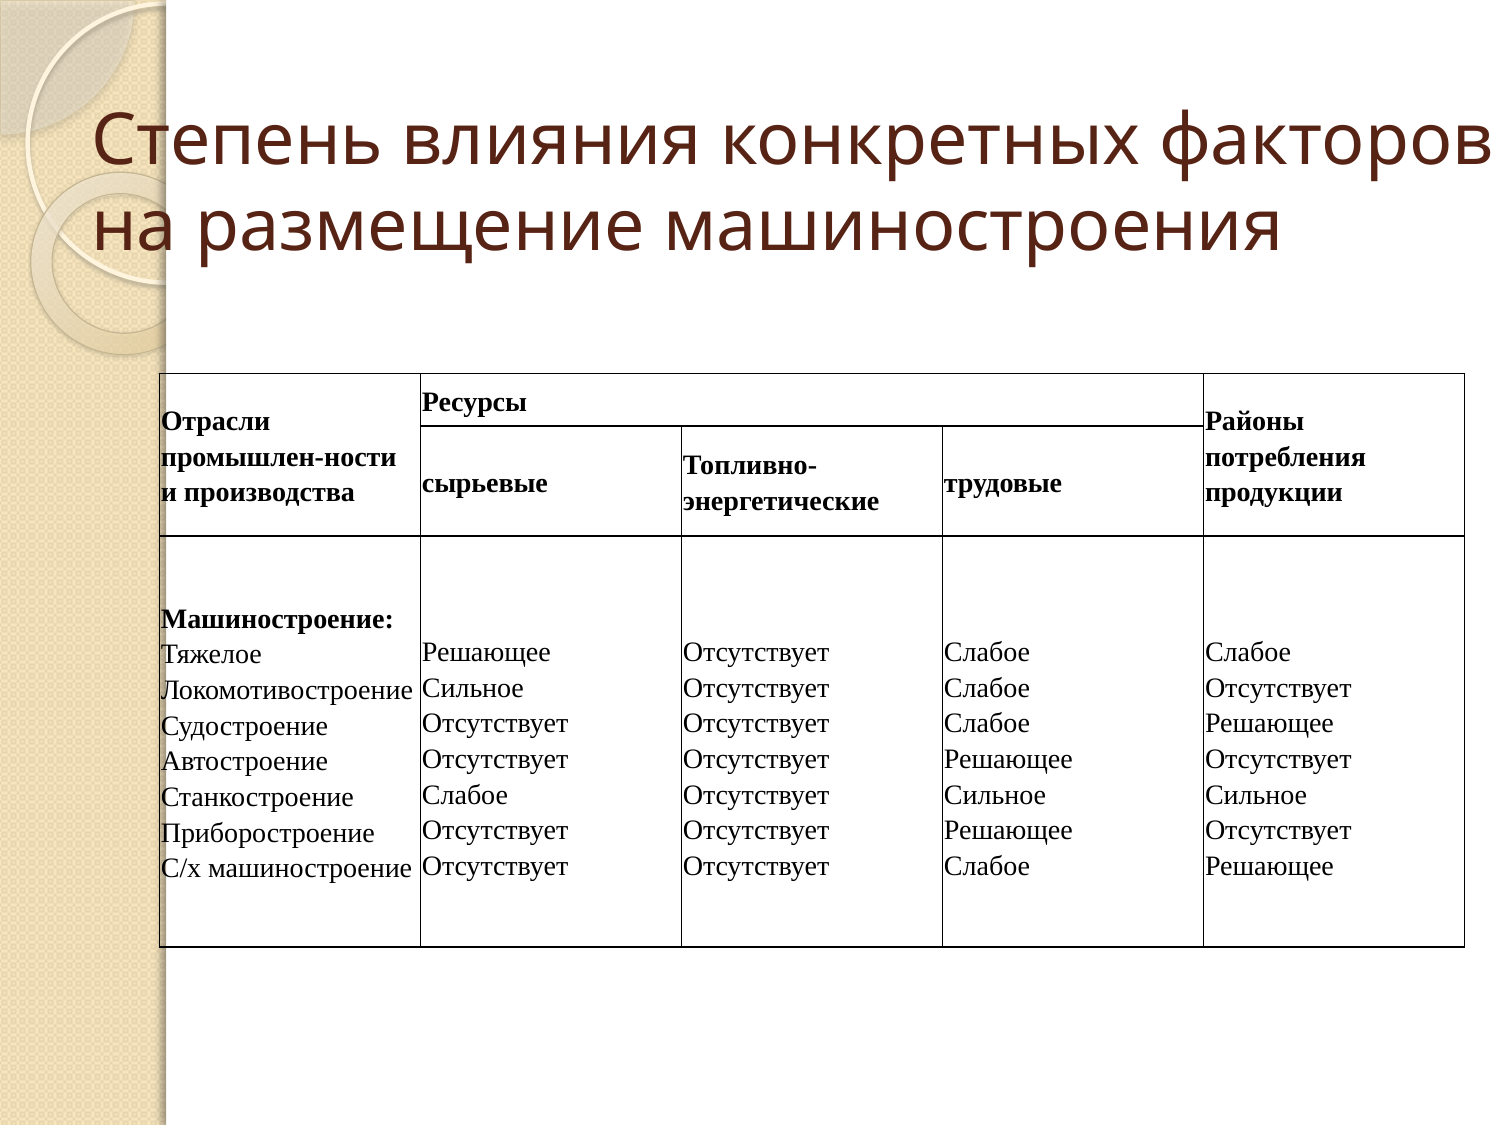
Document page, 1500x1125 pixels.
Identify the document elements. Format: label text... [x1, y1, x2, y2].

table_cell Слабое Отсутствует Решающее Отсутствует Сильное Отсутствует Решающее [1204, 537, 1464, 946]
table_cell Отсутствует Отсутствует Отсутствует Отсутствует Отсутствует Отсутствует Отсутствует [682, 537, 942, 946]
table_header Районы потребления продукции [1204, 374, 1464, 535]
table_cell сырьевые [421, 427, 681, 535]
table_cell Топливно-энергетические [682, 427, 942, 535]
table_header Ресурсы [421, 374, 1203, 425]
title Степень влияния конкретных факторов на размещение машиностроения [76, 66, 1500, 291]
table_cell Машиностроение: Тяжелое Локомотивостроение Судостроение Автостроение Станкостроение Приборостроение С/х машиностроение [160, 537, 420, 946]
table_cell трудовые [943, 427, 1203, 535]
table_cell Слабое Слабое Слабое Решающее Сильное Решающее Слабое [943, 537, 1203, 946]
table_cell Решающее Сильное Отсутствует Отсутствует Слабое Отсутствует Отсутствует [421, 537, 681, 946]
table_header Отрасли промышлен-ности и производства [160, 374, 420, 535]
